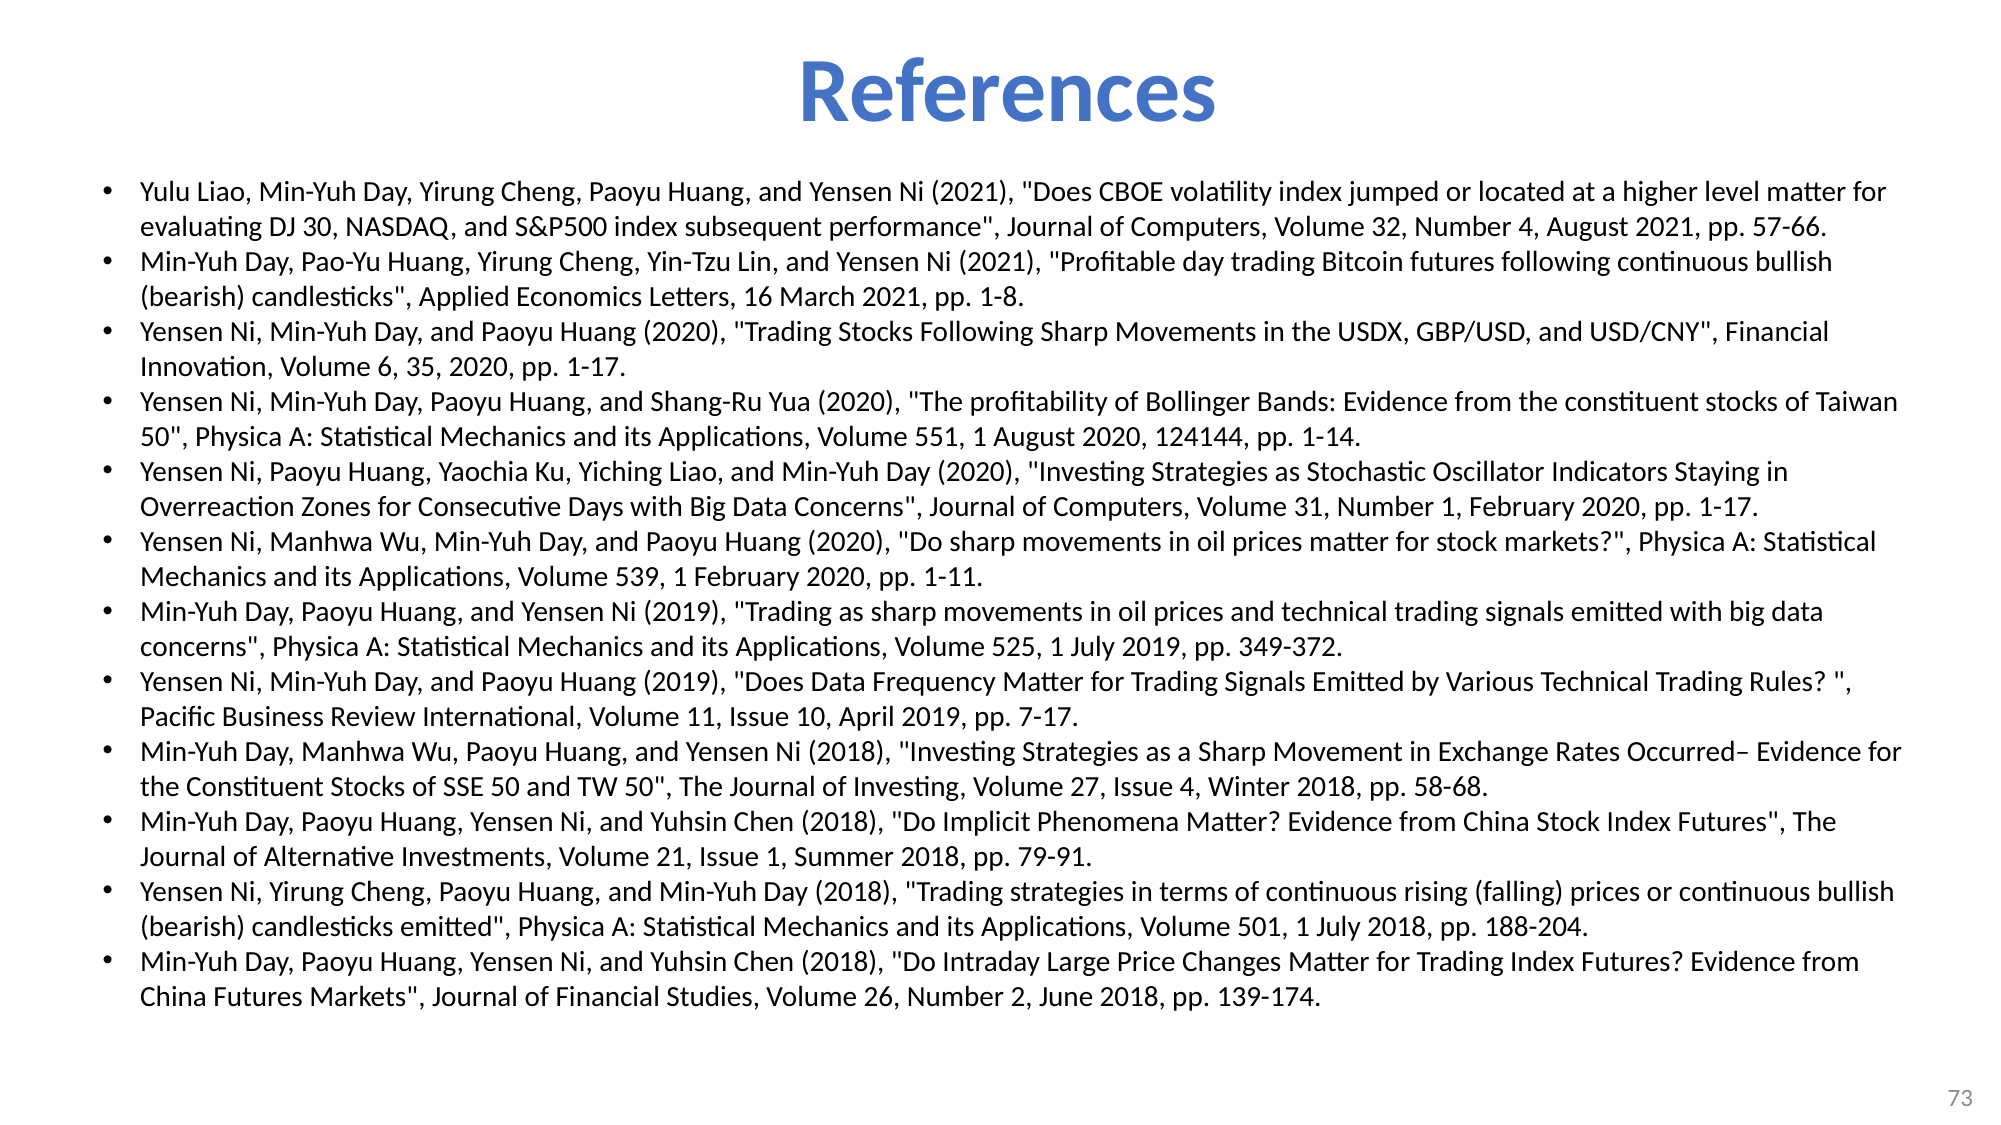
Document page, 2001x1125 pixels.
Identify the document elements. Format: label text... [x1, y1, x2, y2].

title References [87, 22, 1929, 148]
slide_number 73 [1830, 1076, 1989, 1116]
list Yulu Liao, Min-Yuh Day, Yirung Cheng, Paoyu Huang, and Yensen Ni (2021), "Does CBOE volatility index jumped or located at a higher level matter for evaluating DJ 30, NASDAQ, and S&P500 index subsequent performance", Journal of Computers, Volume 32, Number 4, August 2021, pp. 57-66. Min-Yuh Day, Pao-Yu Huang, Yirung Cheng, Yin-Tzu Lin, and Yensen Ni (2021), "Profitable day trading Bitcoin futures following continuous bullish (bearish) candlesticks", Applied Economics Letters, 16 March 2021, pp. 1-8. Yensen Ni, Min-Yuh Day, and Paoyu Huang (2020), "Trading Stocks Following Sharp Movements in the USDX, GBP/USD, and USD/CNY", Financial Innovation, Volume 6, 35, 2020, pp. 1-17. Yensen Ni, Min-Yuh Day, Paoyu Huang, and Shang-Ru Yua (2020), "The profitability of Bollinger Bands: Evidence from the constituent stocks of Taiwan 50", Physica A: Statistical Mechanics and its Applications, Volume 551, 1 August 2020, 124144, pp. 1-14. Yensen Ni, Paoyu Huang, Yaochia Ku, Yiching Liao, and Min-Yuh Day (2020), "Investing Strategies as Stochastic Oscillator Indicators Staying in Overreaction Zones for Consecutive Days with Big Data Concerns", Journal of Computers, Volume 31, Number 1, February 2020, pp. 1-17. Yensen Ni, Manhwa Wu, Min-Yuh Day, and Paoyu Huang (2020), "Do sharp movements in oil prices matter for stock markets?", Physica A: Statistical Mechanics and its Applications, Volume 539, 1 February 2020, pp. 1-11. Min-Yuh Day, Paoyu Huang, and Yensen Ni (2019), "Trading as sharp movements in oil prices and technical trading signals emitted with big data concerns", Physica A: Statistical Mechanics and its Applications, Volume 525, 1 July 2019, pp. 349-372. Yensen Ni, Min-Yuh Day, and Paoyu Huang (2019), "Does Data Frequency Matter for Trading Signals Emitted by Various Technical Trading Rules? ", Pacific Business Review International, Volume 11, Issue 10, April 2019, pp. 7-17. Min-Yuh Day, Manhwa Wu, Paoyu Huang, and Yensen Ni (2018), "Investing Strategies as a Sharp Movement in Exchange Rates Occurred– Evidence for the Constituent Stocks of SSE 50 and TW 50", The Journal of Investing, Volume 27, Issue 4, Winter 2018, pp. 58-68. Min-Yuh Day, Paoyu Huang, Yensen Ni, and Yuhsin Chen (2018), "Do Implicit Phenomena Matter? Evidence from China Stock Index Futures", The Journal of Alternative Investments, Volume 21, Issue 1, Summer 2018, pp. 79-91. Yensen Ni, Yirung Cheng, Paoyu Huang, and Min-Yuh Day (2018), "Trading strategies in terms of continuous rising (falling) prices or continuous bullish (bearish) candlesticks emitted", Physica A: Statistical Mechanics and its Applications, Volume 501, 1 July 2018, pp. 188-204. Min-Yuh Day, Paoyu Huang, Yensen Ni, and Yuhsin Chen (2018), "Do Intraday Large Price Changes Matter for Trading Index Futures? Evidence from China Futures Markets", Journal of Financial Studies, Volume 26, Number 2, June 2018, pp. 139-174. [87, 165, 1929, 1077]
